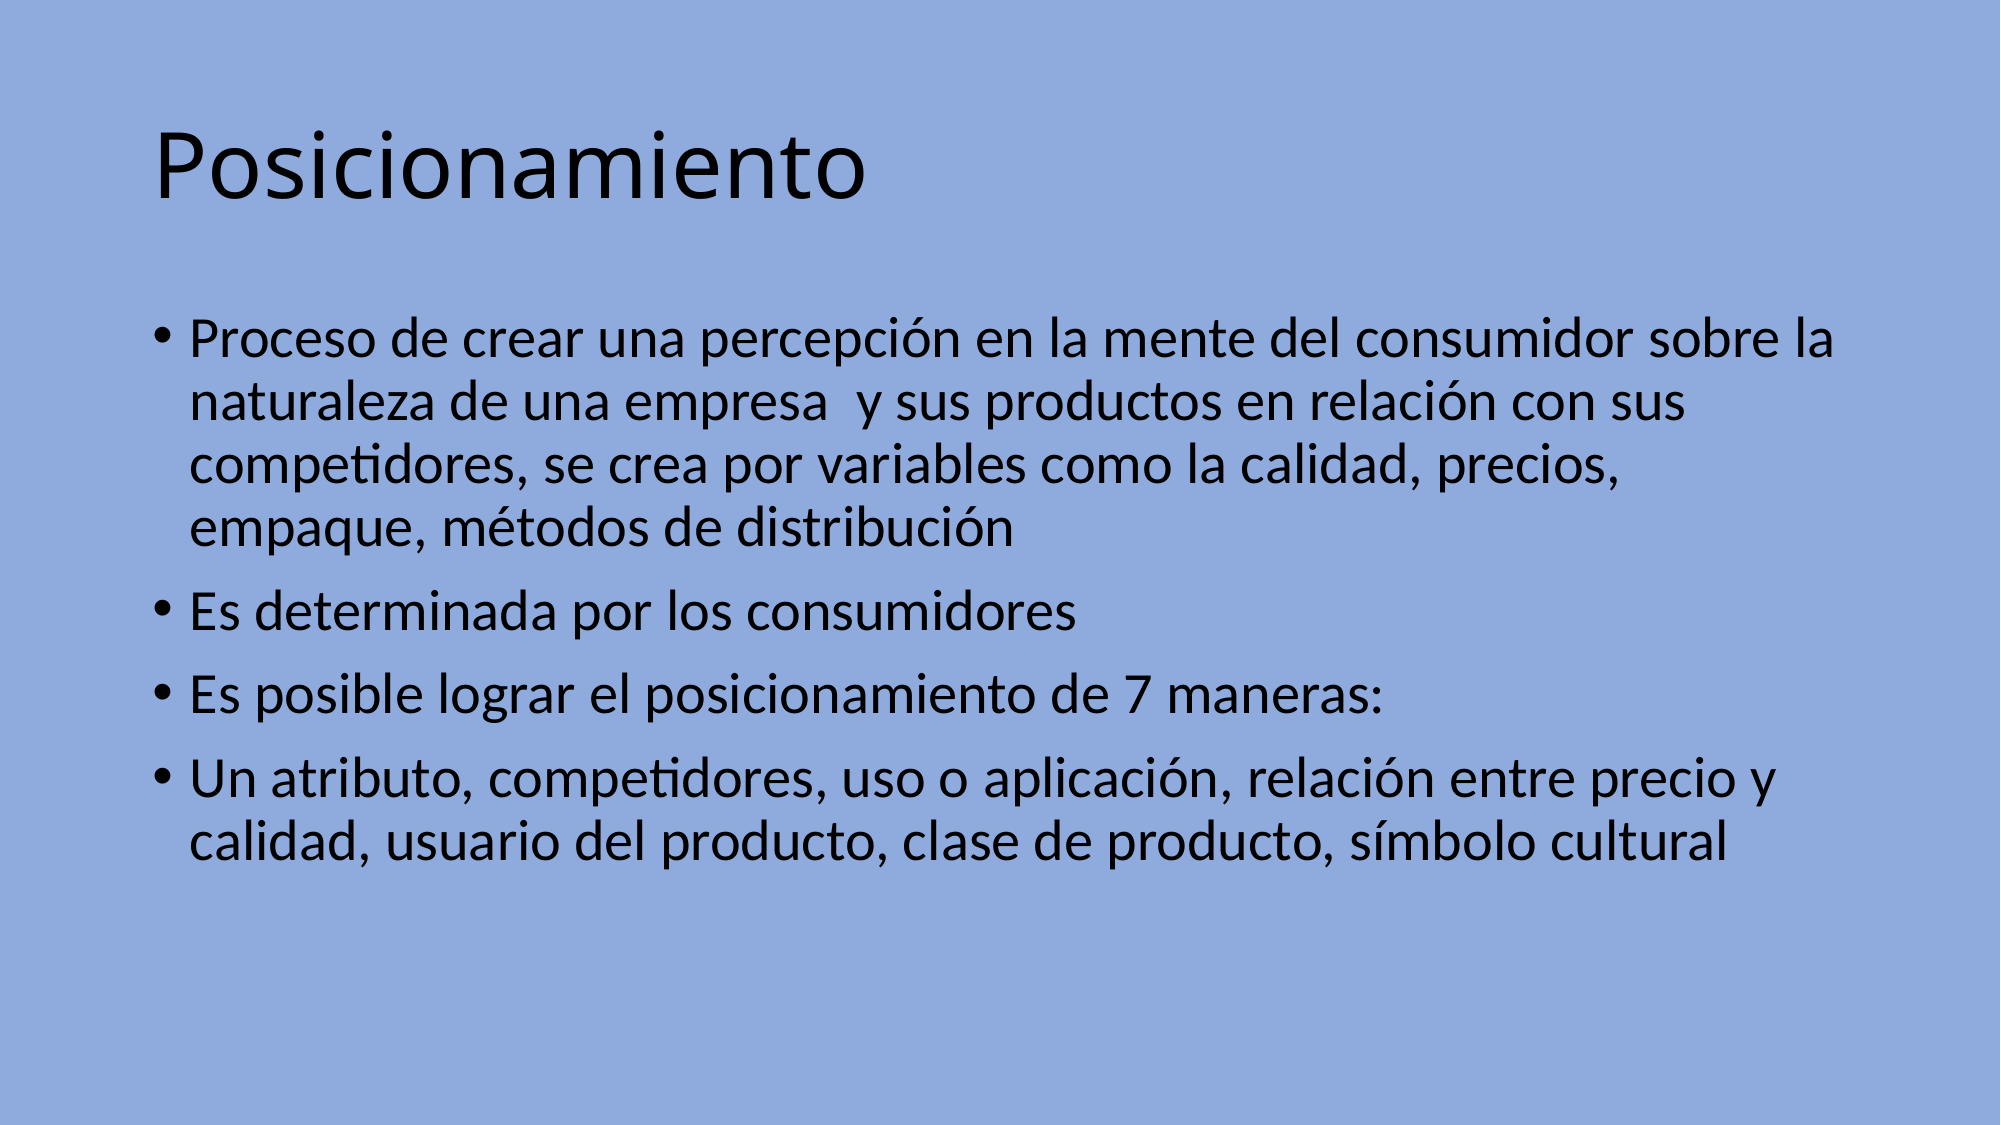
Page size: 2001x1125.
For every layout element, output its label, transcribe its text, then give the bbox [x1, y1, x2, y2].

title Posicionamiento [137, 59, 1863, 278]
list Proceso de crear una percepción en la mente del consumidor sobre la naturaleza de una empresa y sus productos en relación con sus competidores, se crea por variables como la calidad, precios, empaque, métodos de distribución Es determinada por los consumidores Es posible lograr el posicionamiento de 7 maneras: Un atributo, competidores, uso o aplicación, relación entre precio y calidad, usuario del producto, clase de producto, símbolo cultural [137, 299, 1863, 1014]
